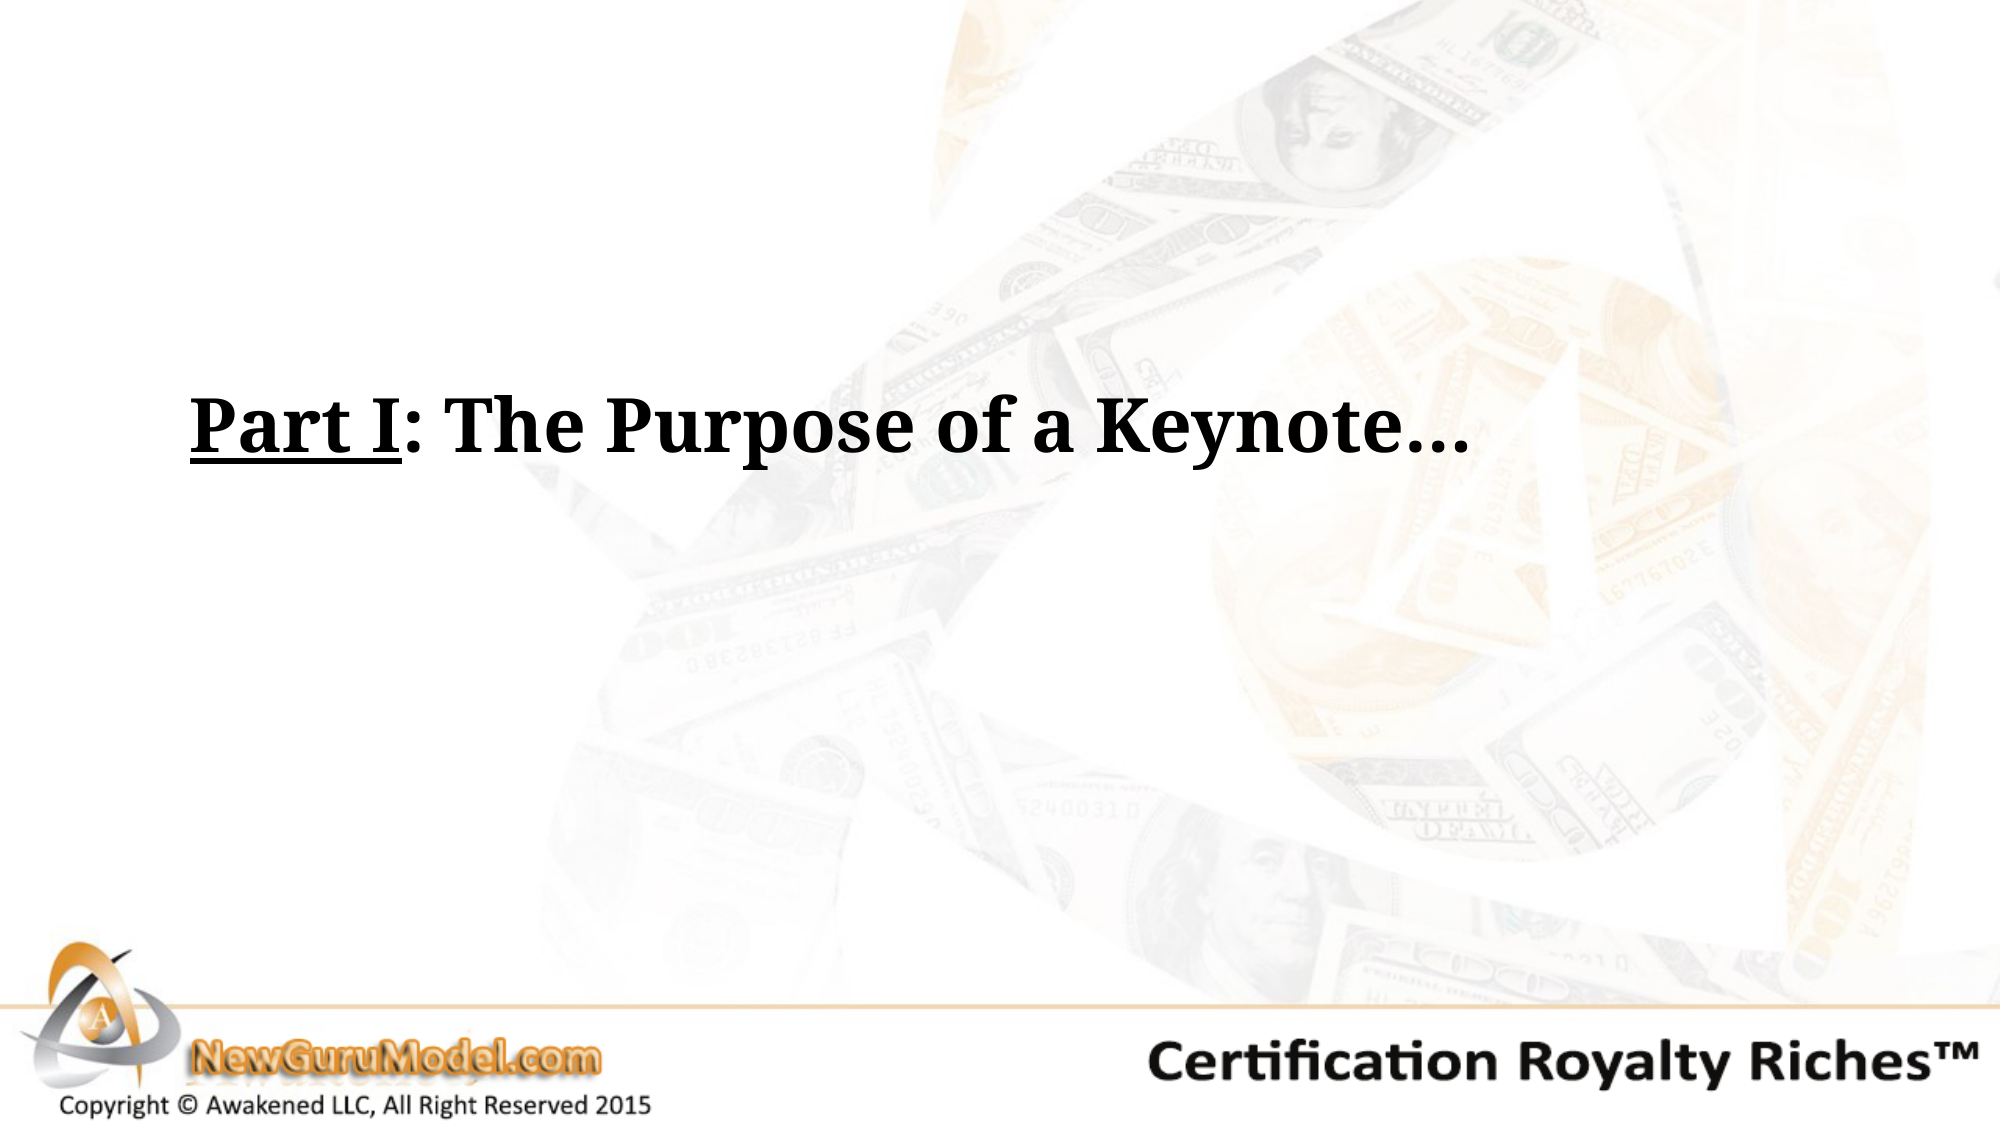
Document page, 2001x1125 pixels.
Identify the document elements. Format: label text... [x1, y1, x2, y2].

list Part I: The Purpose of a Keynote… [137, 299, 1863, 1014]
picture [0, 0, 2000, 1125]
